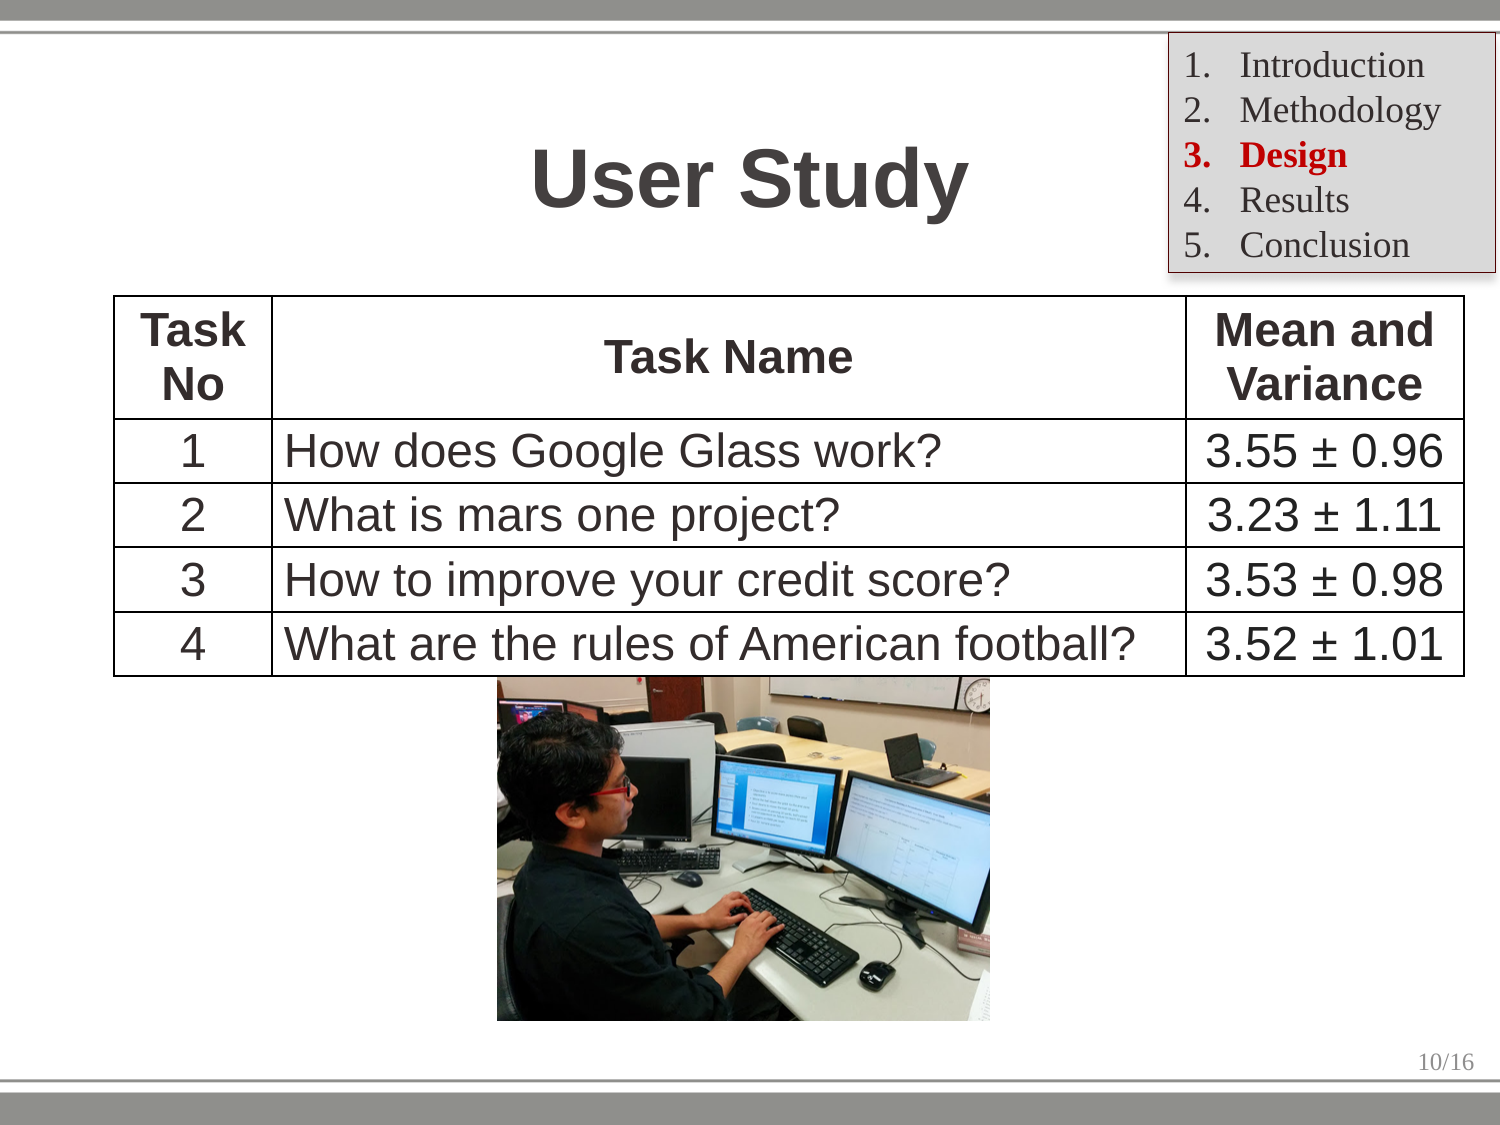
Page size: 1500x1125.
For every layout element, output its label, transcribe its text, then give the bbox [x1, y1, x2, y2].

table_cell 3.52 ± 1.01 [1187, 613, 1463, 675]
table_cell 4 [115, 613, 271, 675]
table_cell 3 [115, 548, 271, 611]
text_box Introduction Methodology Design Results Conclusion [1168, 32, 1496, 273]
text_box User Study [112, 79, 1163, 269]
table_cell How does Google Glass work? [273, 420, 1185, 482]
table_cell 3.23 ± 1.11 [1187, 484, 1463, 546]
table_header Task Name [273, 297, 1185, 418]
table_cell 3.55 ± 0.96 [1187, 420, 1463, 482]
slide_number 10/16 [1139, 1043, 1490, 1079]
table_cell 2 [115, 484, 271, 546]
table_header Task No [115, 297, 271, 418]
picture [0, 0, 1500, 1125]
table_cell What is mars one project? [273, 484, 1185, 546]
table_cell What are the rules of American football? [273, 613, 1185, 675]
table_cell How to improve your credit score? [273, 548, 1185, 611]
table_cell 1 [115, 420, 271, 482]
table_cell 3.53 ± 0.98 [1187, 548, 1463, 611]
table_header Mean and Variance [1187, 297, 1463, 418]
